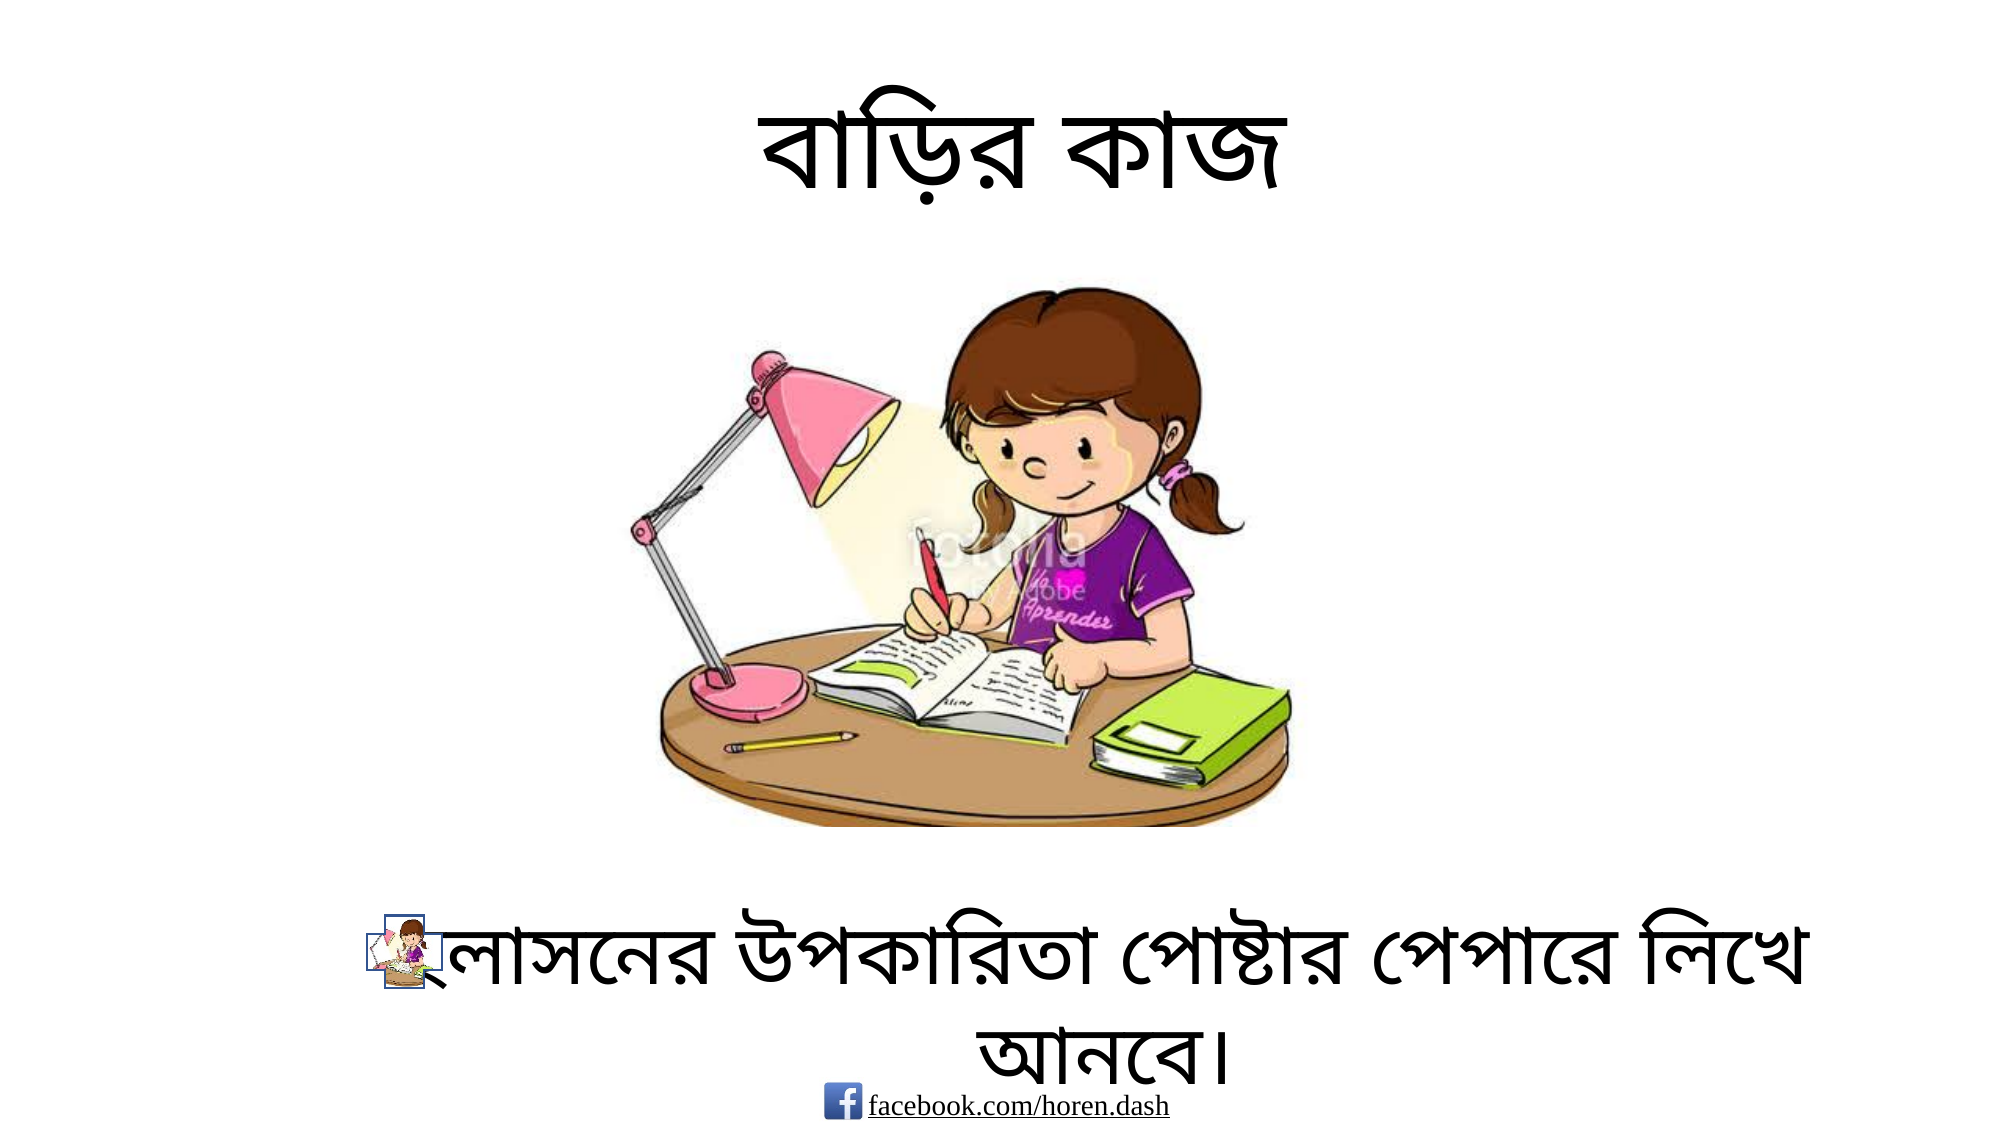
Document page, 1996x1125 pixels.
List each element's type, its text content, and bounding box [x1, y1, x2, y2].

text_box বাড়ির কাজ [426, 68, 1650, 219]
text_box [366, 914, 443, 989]
text_box হলাসনের উপকারিতা পোষ্টার পেপারে লিখে আনবে। [367, 893, 1846, 1109]
text_box [149, 857, 1885, 1086]
picture [606, 253, 1389, 827]
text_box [819, 1077, 1392, 1125]
